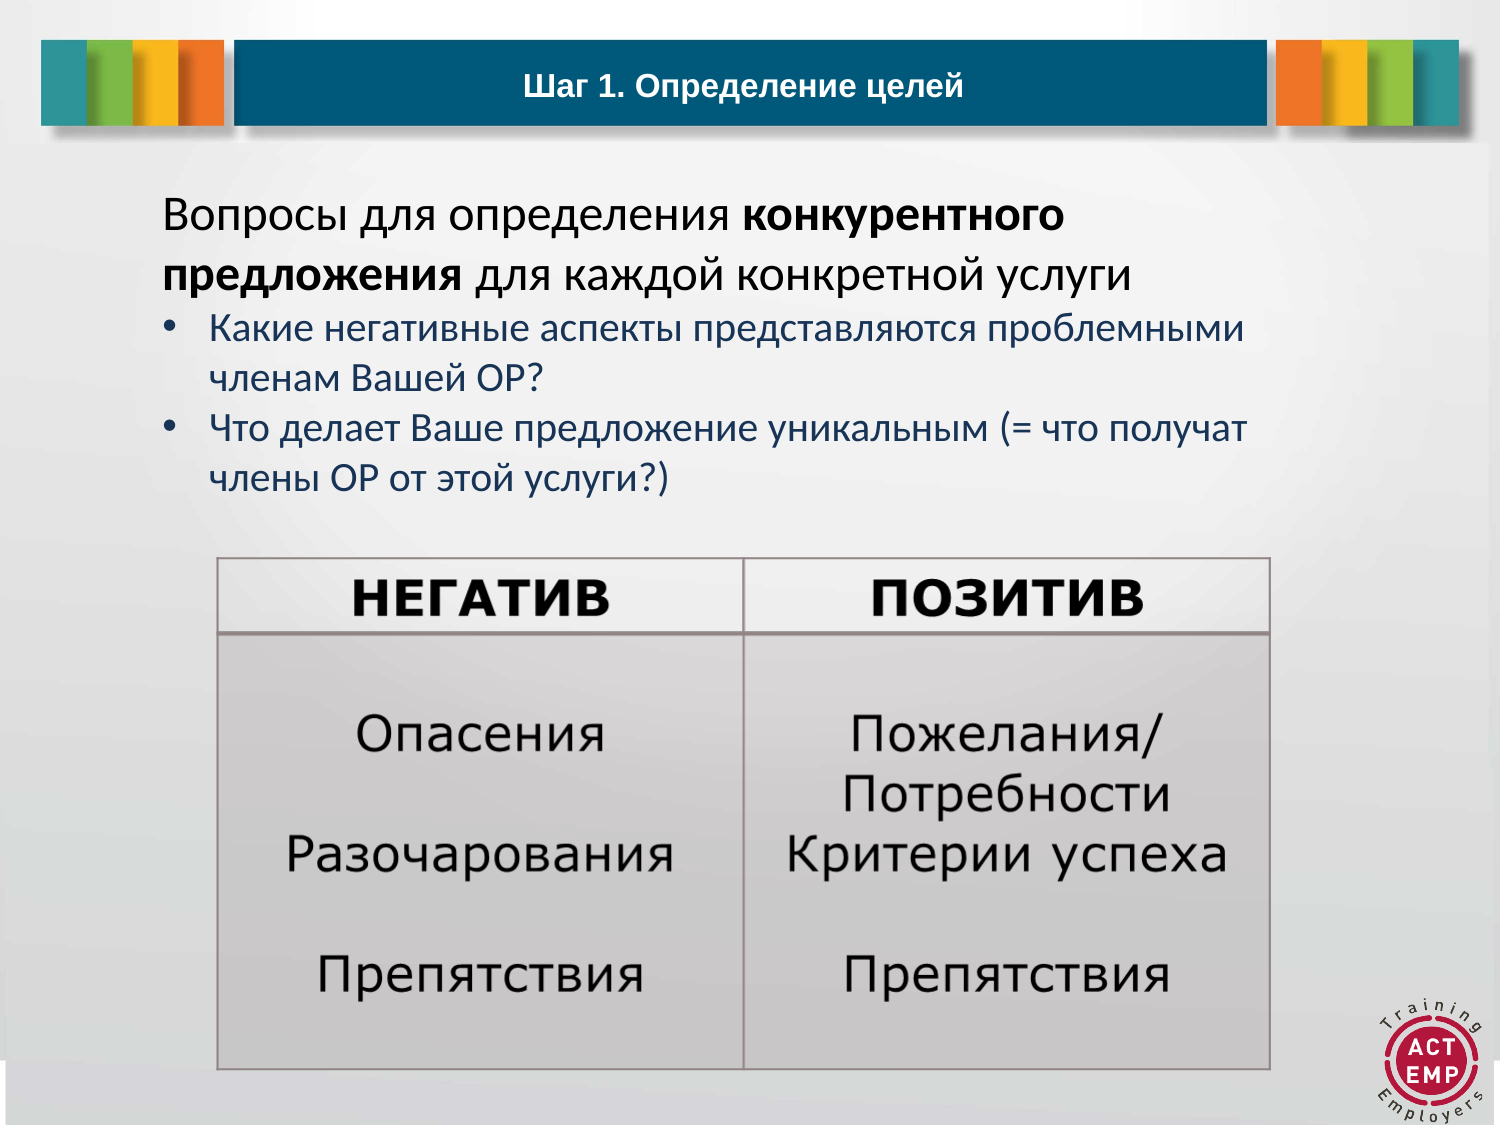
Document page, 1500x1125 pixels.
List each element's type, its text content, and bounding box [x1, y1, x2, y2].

title Шаг 1. Определение целей [253, 42, 1235, 126]
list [215, 550, 1273, 1072]
text_box [1377, 998, 1483, 1124]
picture [0, 0, 1500, 1125]
text_box Вопросы для определения конкурентного предложения для каждой конкретной услуги Какие негативные аспекты представляются проблемными членам Вашей ОР? Что делает Ваше предложение уникальным (= что получат члены ОР от этой услуги?) [147, 172, 1329, 508]
